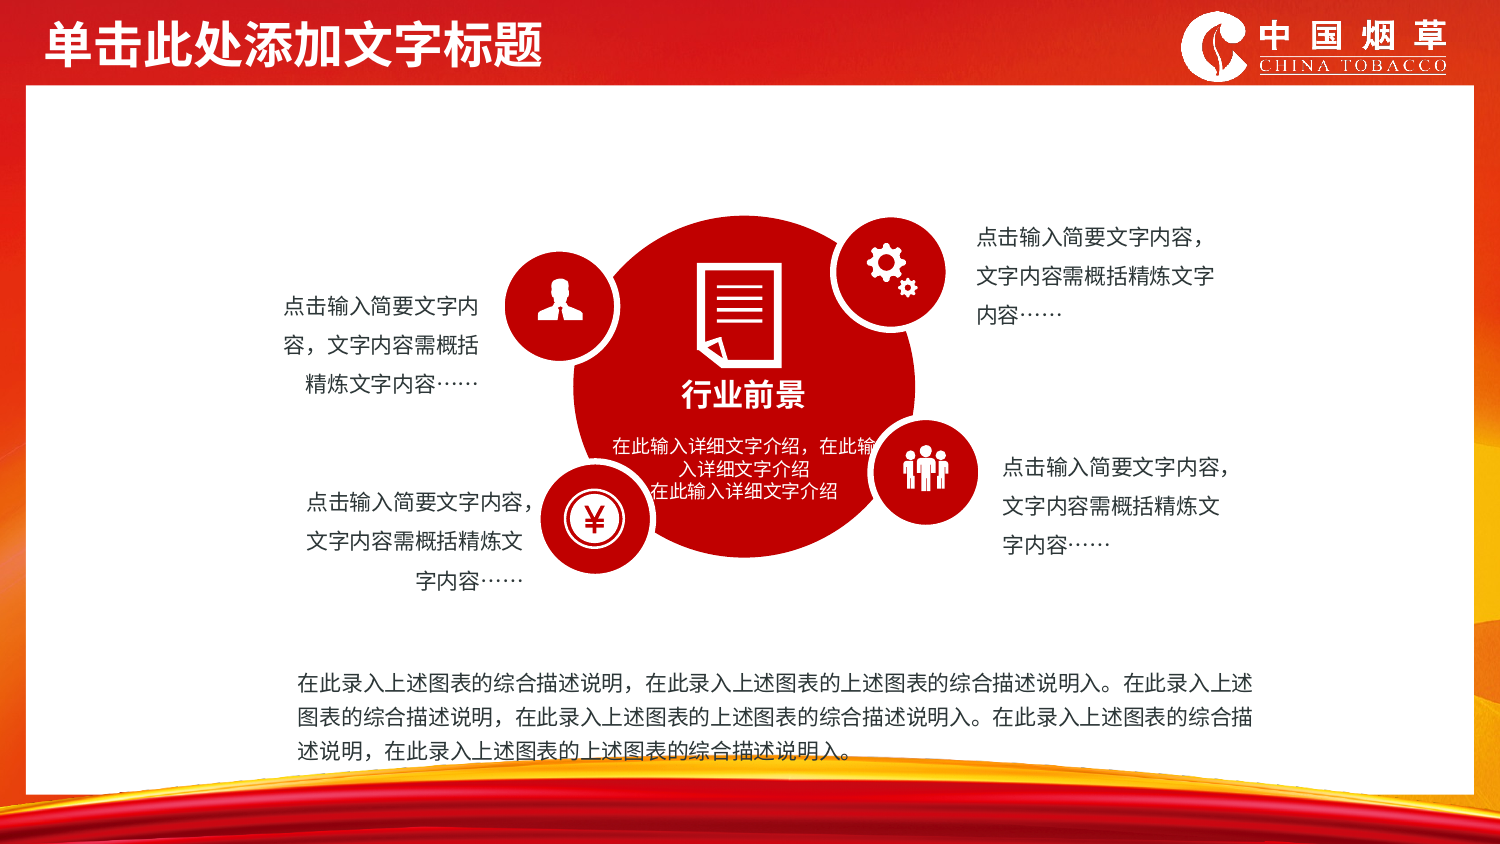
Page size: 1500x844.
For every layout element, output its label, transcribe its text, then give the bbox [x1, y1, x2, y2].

picture [0, 0, 1500, 844]
text_box 点击输入简要文字内容，文字内容需概括精炼文字内容…… [987, 432, 1238, 566]
text_box 点击输入简要文字内容，文字内容需概括精炼文字内容…… [961, 202, 1238, 336]
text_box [870, 417, 982, 528]
text_box 在此录入上述图表的综合描述说明，在此录入上述图表的上述图表的综合描述说明入。在此录入上述图表的综合描述说明，在此录入上述图表的上述图表的综合描述说明入。在此录入上述图表的综合描述说明，在此录入上述图表的上述图表的综合描述说明入。 [289, 657, 1273, 836]
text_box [833, 214, 949, 330]
text_box 点击输入简要文字内容，文字内容需概括精炼文字内容…… [253, 271, 495, 405]
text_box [501, 248, 618, 365]
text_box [573, 215, 916, 558]
text_box 点击输入简要文字内容，文字内容需概括精炼文字内容…… [289, 468, 539, 602]
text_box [537, 461, 654, 577]
